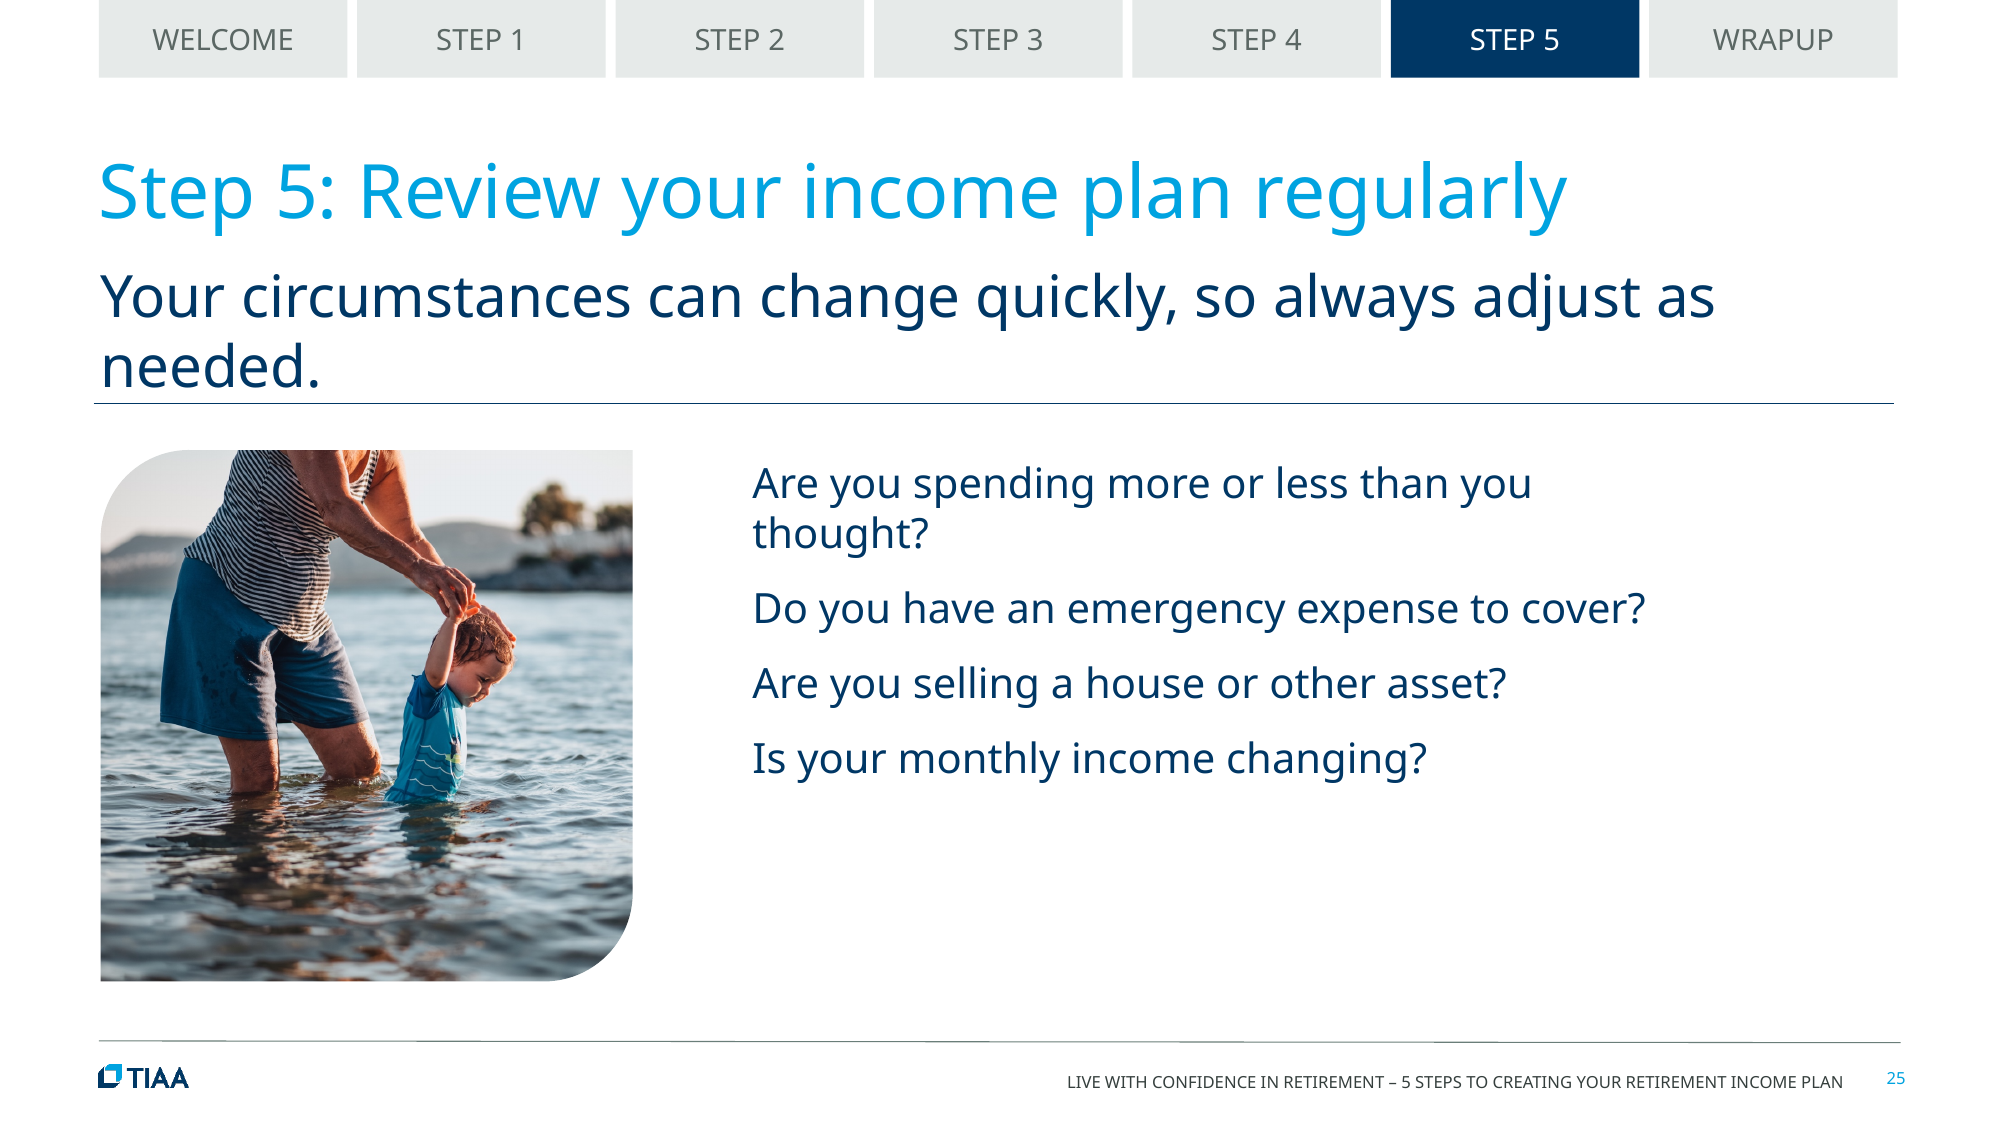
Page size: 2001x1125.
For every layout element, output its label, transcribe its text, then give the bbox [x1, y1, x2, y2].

text_box WRAPUP [1649, 0, 1898, 78]
picture [100, 449, 633, 982]
text_box Are you spending more or less than you thought? Do you have an emergency expense to cover? Are you selling a house or other asset? Is your monthly income changing? [737, 449, 1689, 790]
text_box STEP 3 [874, 0, 1123, 78]
title Step 5: Review your income plan regularly [98, 171, 1898, 284]
text_box STEP 4 [1132, 0, 1381, 78]
picture [98, 1064, 189, 1088]
list Your circumstances can change quickly, so always adjust as needed. [100, 258, 1900, 335]
text_box STEP 2 [615, 0, 865, 78]
text_box WELCOME [98, 0, 348, 78]
text_box STEP 5 [1390, 0, 1640, 78]
text_box STEP 1 [357, 0, 606, 78]
